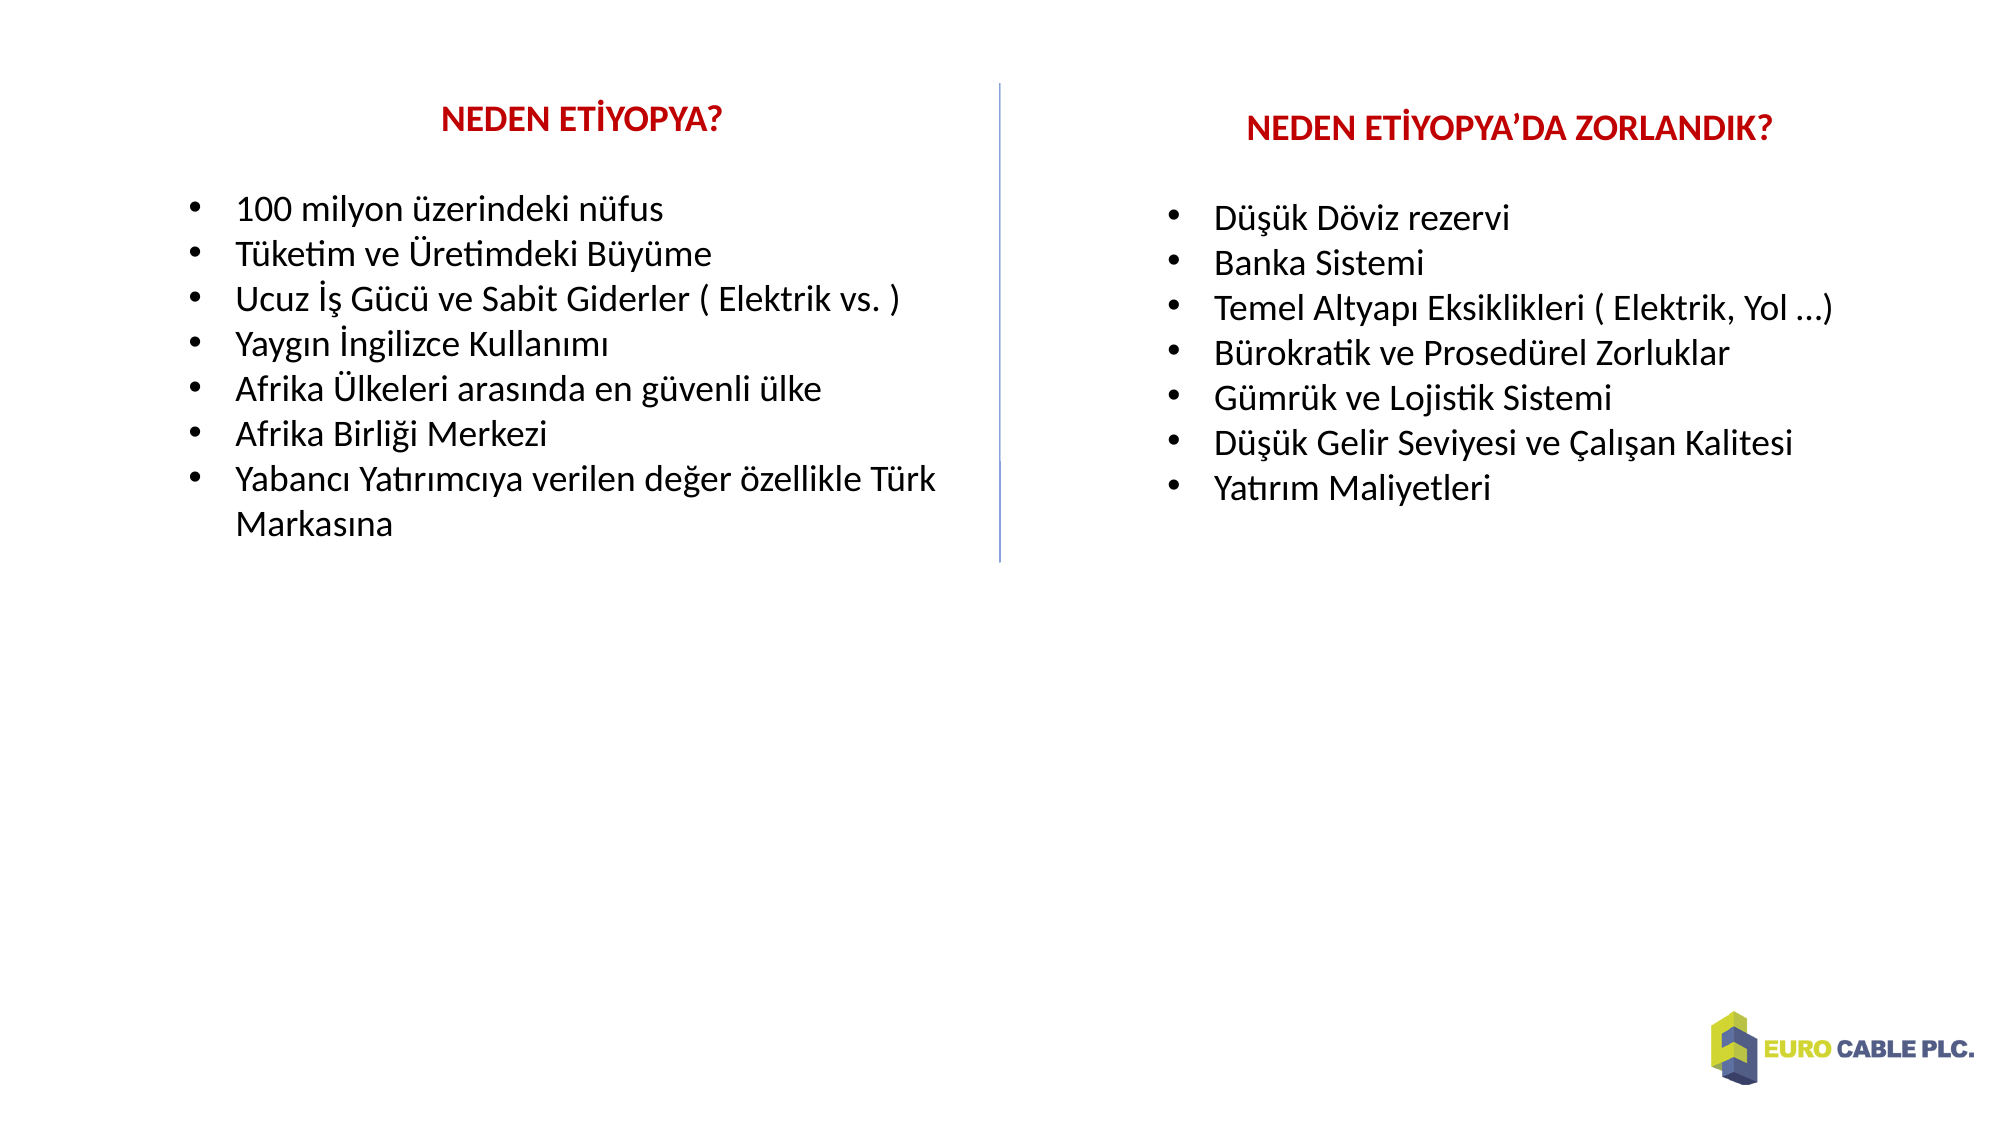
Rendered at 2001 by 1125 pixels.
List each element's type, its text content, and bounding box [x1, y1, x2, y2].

picture [1693, 1004, 1987, 1093]
text_box NEDEN ETİYOPYA’DA ZORLANDIK? Düşük Döviz rezervi Banka Sistemi Temel Altyapı Eksiklikleri ( Elektrik, Yol …) Bürokratik ve Prosedürel Zorluklar Gümrük ve Lojistik Sistemi Düşük Gelir Seviyesi ve Çalışan Kalitesi Yatırım Maliyetleri [1152, 95, 1877, 650]
list [137, 83, 1863, 1014]
text_box NEDEN ETİYOPYA? 100 milyon üzerindeki nüfus Tüketim ve Üretimdeki Büyüme Ucuz İş Gücü ve Sabit Giderler ( Elektrik vs. ) Yaygın İngilizce Kullanımı Afrika Ülkeleri arasında en güvenli ülke Afrika Birliği Merkezi Yabancı Yatırımcıya verilen değer özellikle Türk Markasına [173, 86, 1000, 642]
